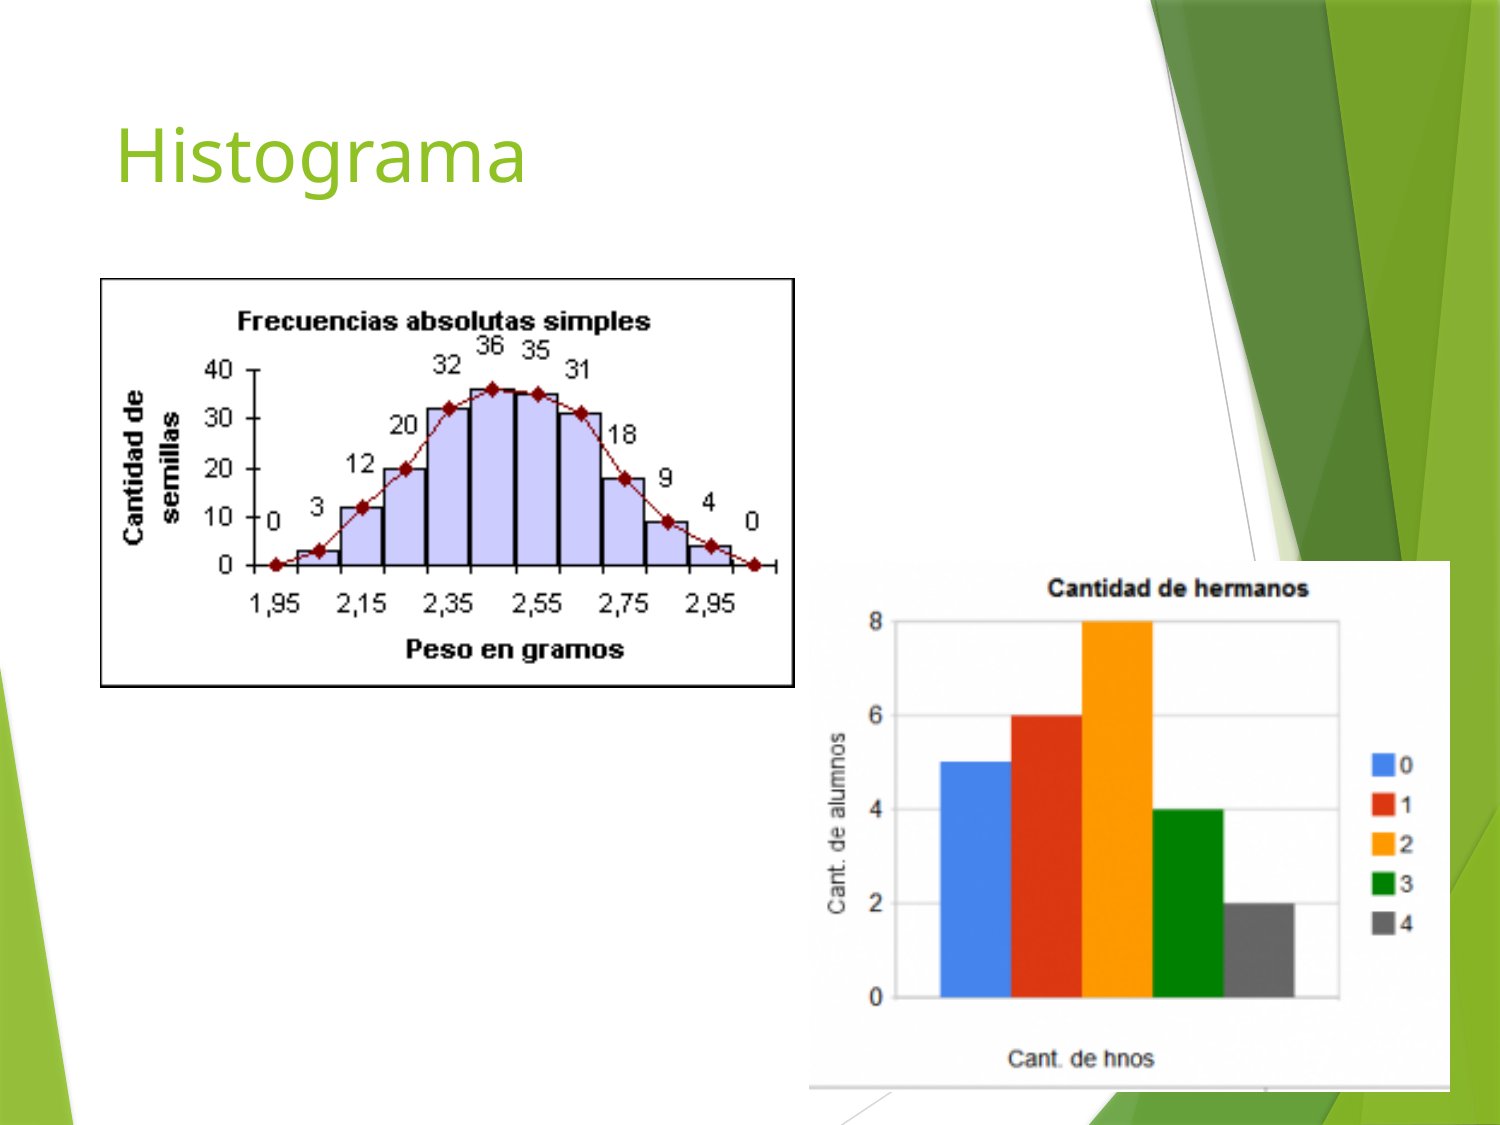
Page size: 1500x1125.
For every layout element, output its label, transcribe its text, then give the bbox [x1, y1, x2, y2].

picture [808, 561, 1450, 1092]
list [99, 278, 796, 688]
title Histograma [99, 99, 1142, 317]
